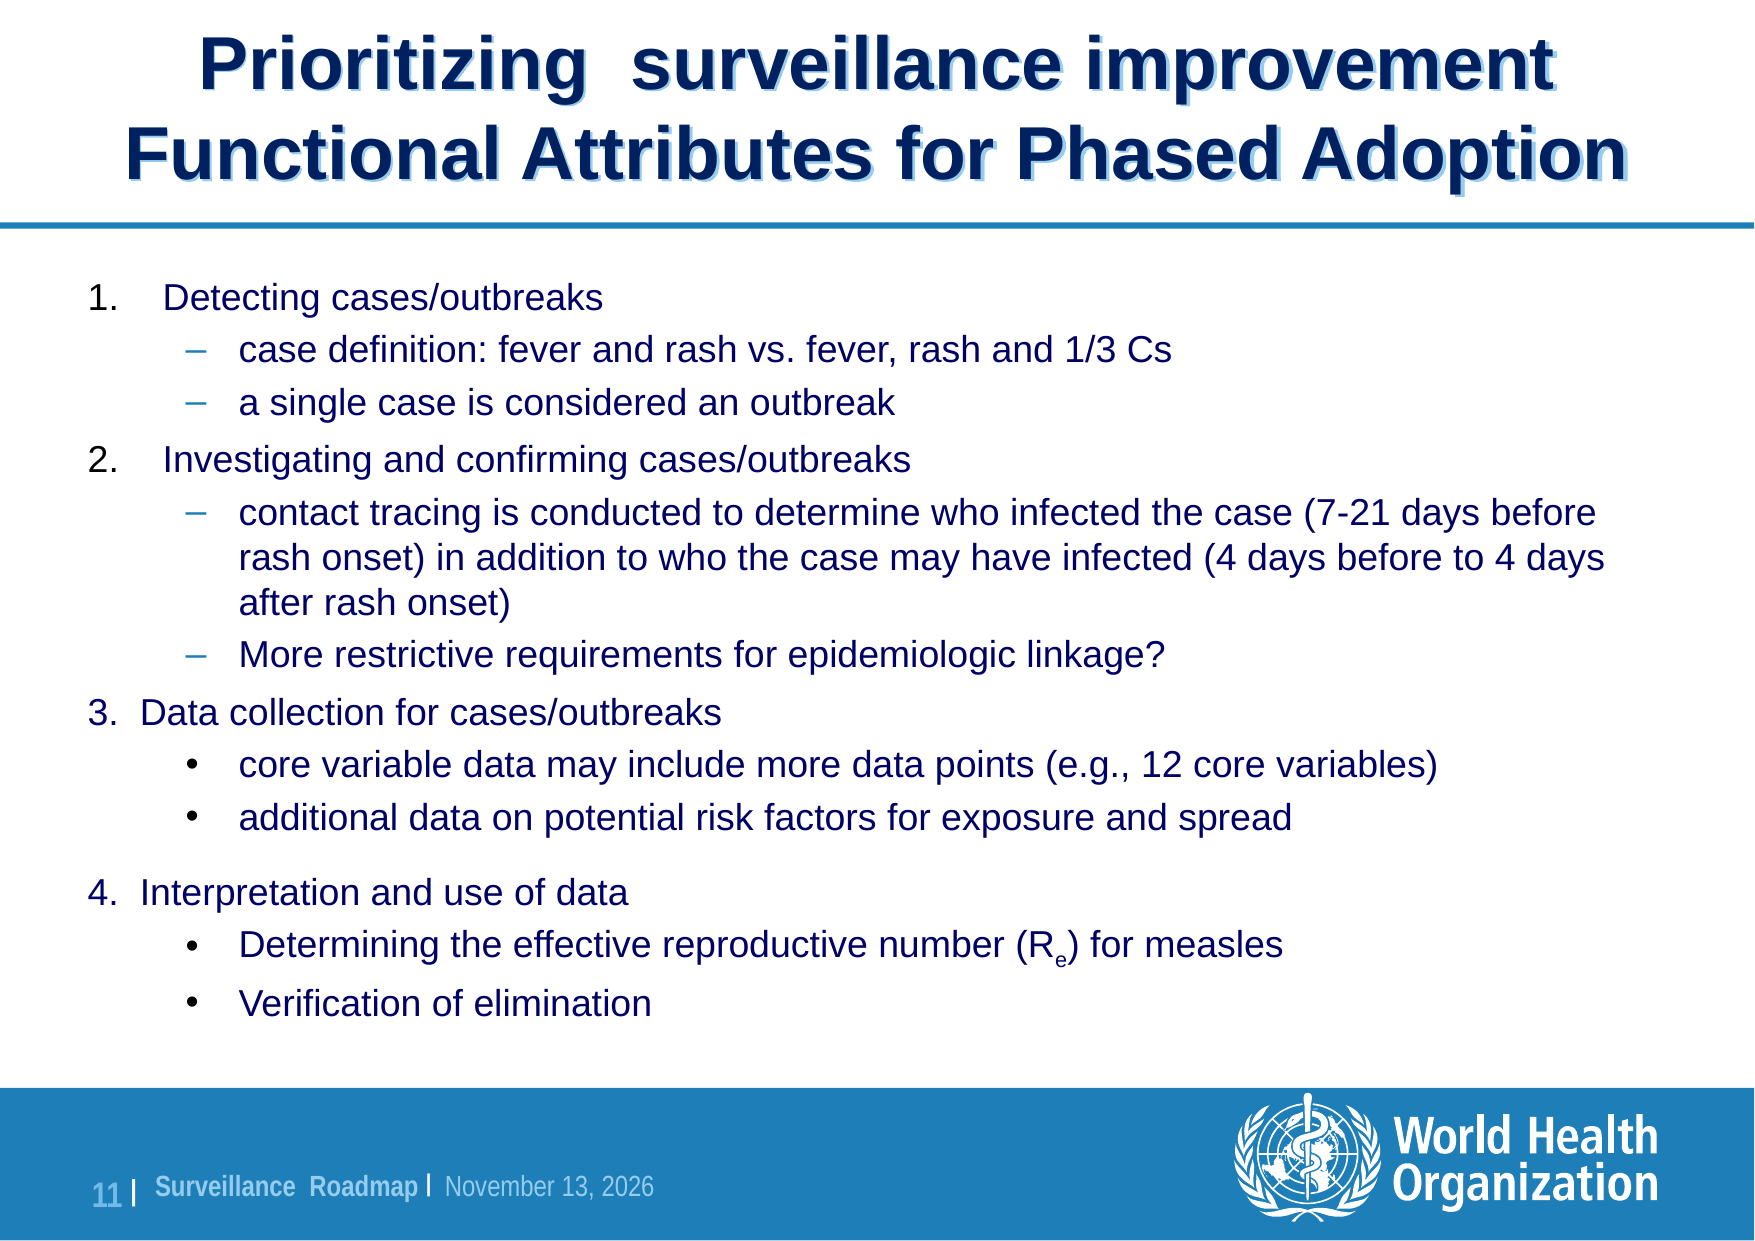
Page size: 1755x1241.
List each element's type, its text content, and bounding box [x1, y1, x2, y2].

title Prioritizing surveillance improvement Functional Attributes for Phased Adoption [87, 50, 1667, 159]
list Detecting cases/outbreaks case definition: fever and rash vs. fever, rash and 1/3 Cs a single case is considered an outbreak Investigating and confirming cases/outbreaks contact tracing is conducted to determine who infected the case (7-21 days before rash onset) in addition to who the case may have infected (4 days before to 4 days after rash onset) More restrictive requirements for epidemiologic linkage? 3. Data collection for cases/outbreaks core variable data may include more data points (e.g., 12 core variables) additional data on potential risk factors for exposure and spread 4. Interpretation and use of data Determining the effective reproductive number (Re) for measles Verification of elimination [87, 272, 1667, 1185]
